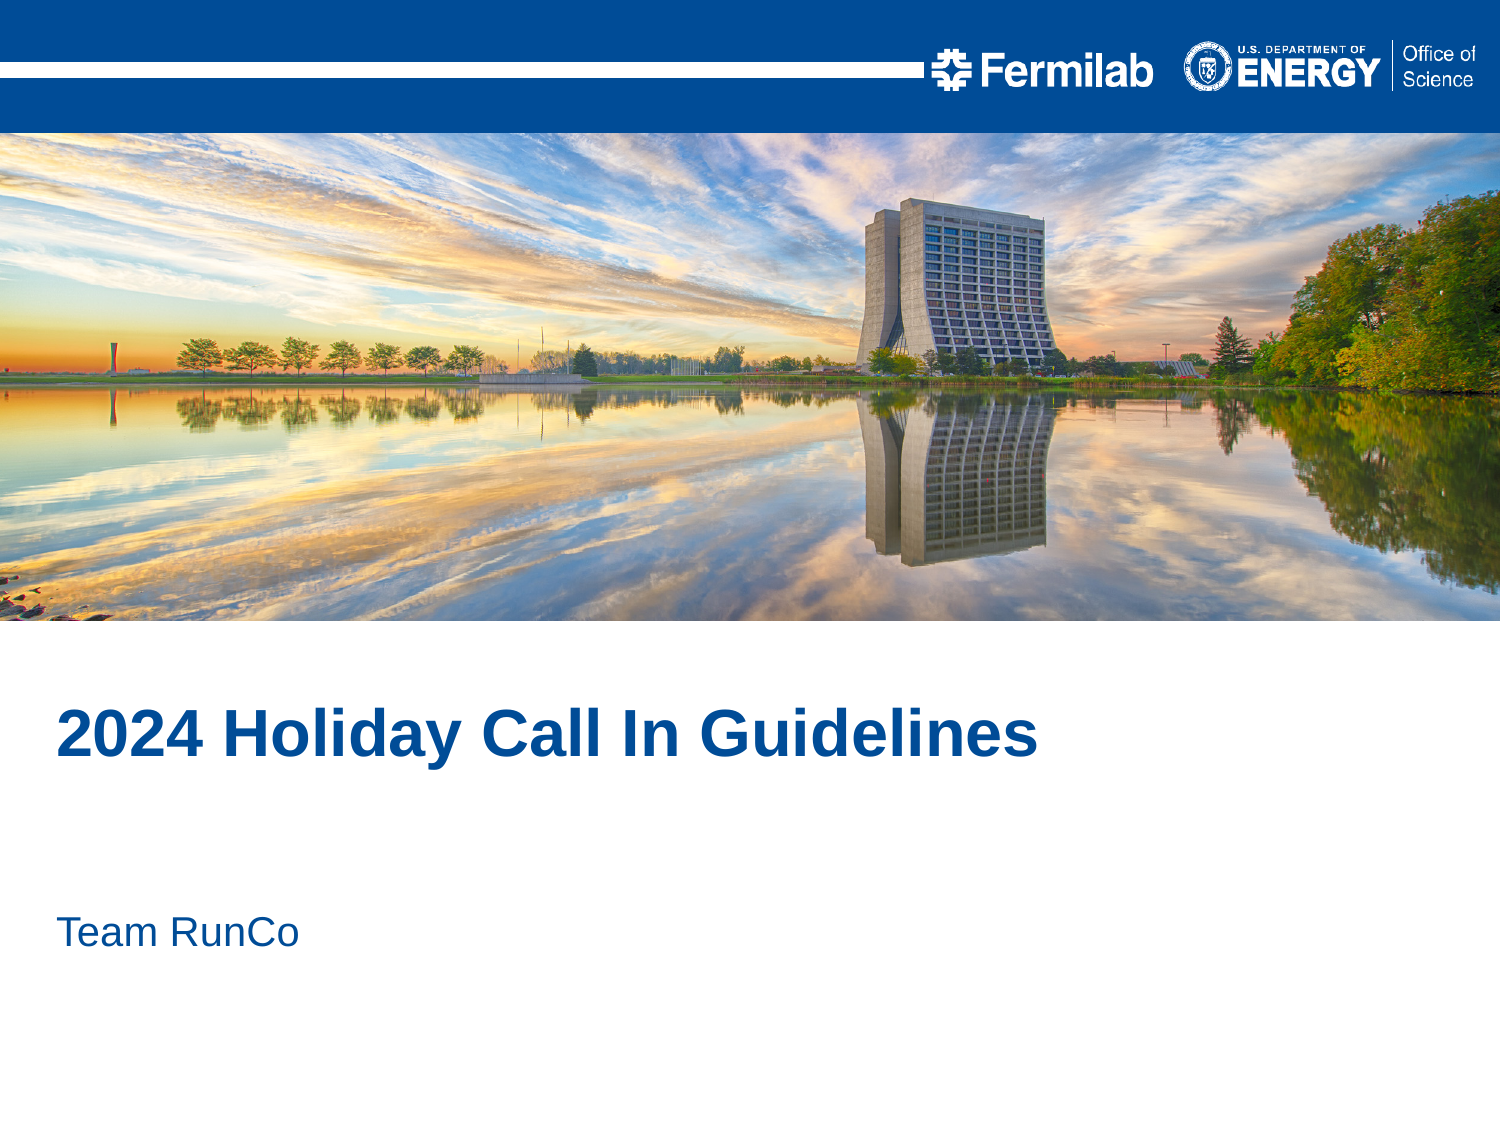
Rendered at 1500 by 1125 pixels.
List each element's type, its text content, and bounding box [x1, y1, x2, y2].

picture [0, 133, 1500, 621]
list Team RunCo [56, 896, 1451, 1090]
list 2024 Holiday Call In Guidelines [56, 637, 1451, 823]
